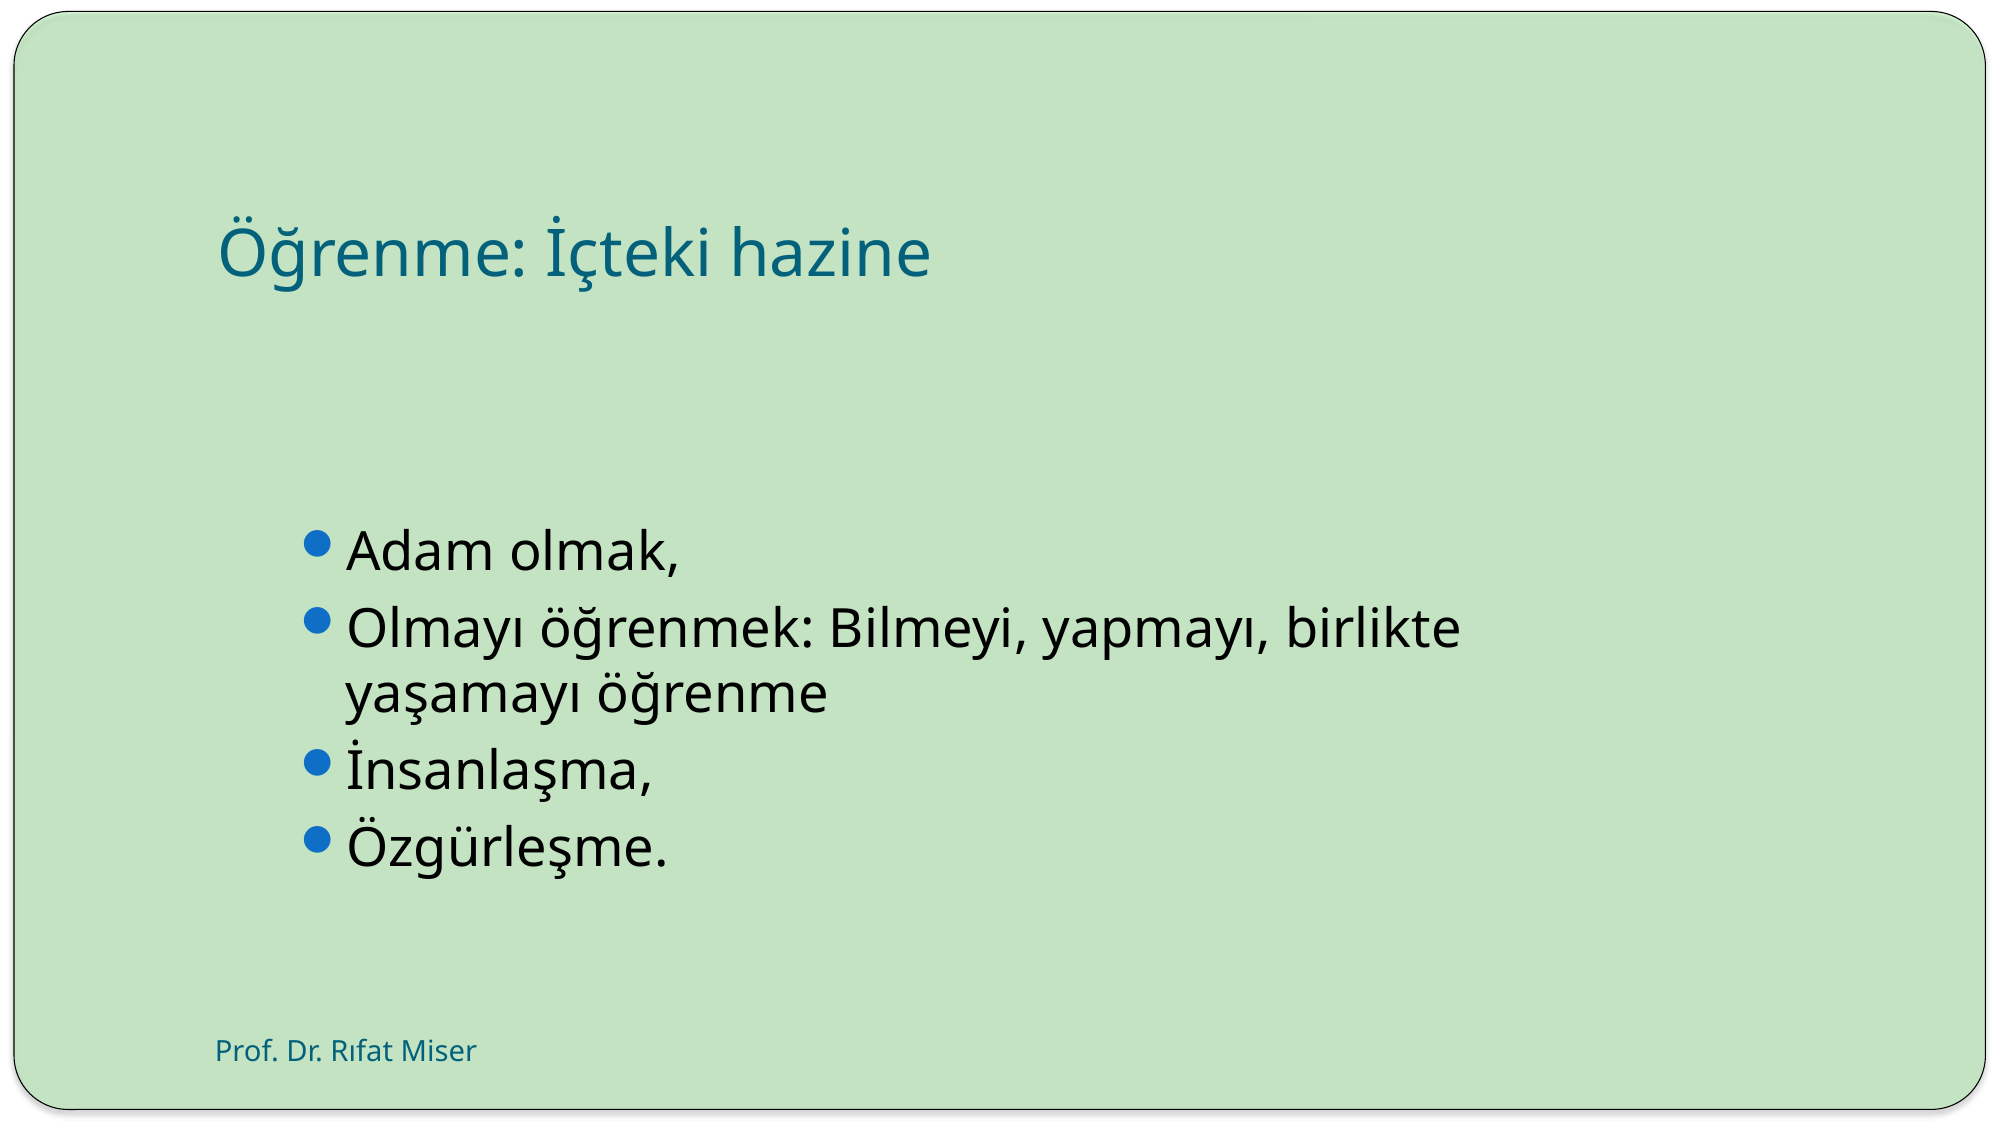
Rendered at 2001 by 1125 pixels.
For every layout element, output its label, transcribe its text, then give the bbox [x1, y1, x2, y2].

footer Prof. Dr. Rıfat Miser [200, 1012, 1067, 1088]
title Öğrenme: İçteki hazine [202, 45, 1830, 305]
list Adam olmak, Olmayı öğrenmek: Bilmeyi, yapmayı, birlikte yaşamayı öğrenme İnsanlaşma, Özgürleşme. [285, 509, 1675, 988]
